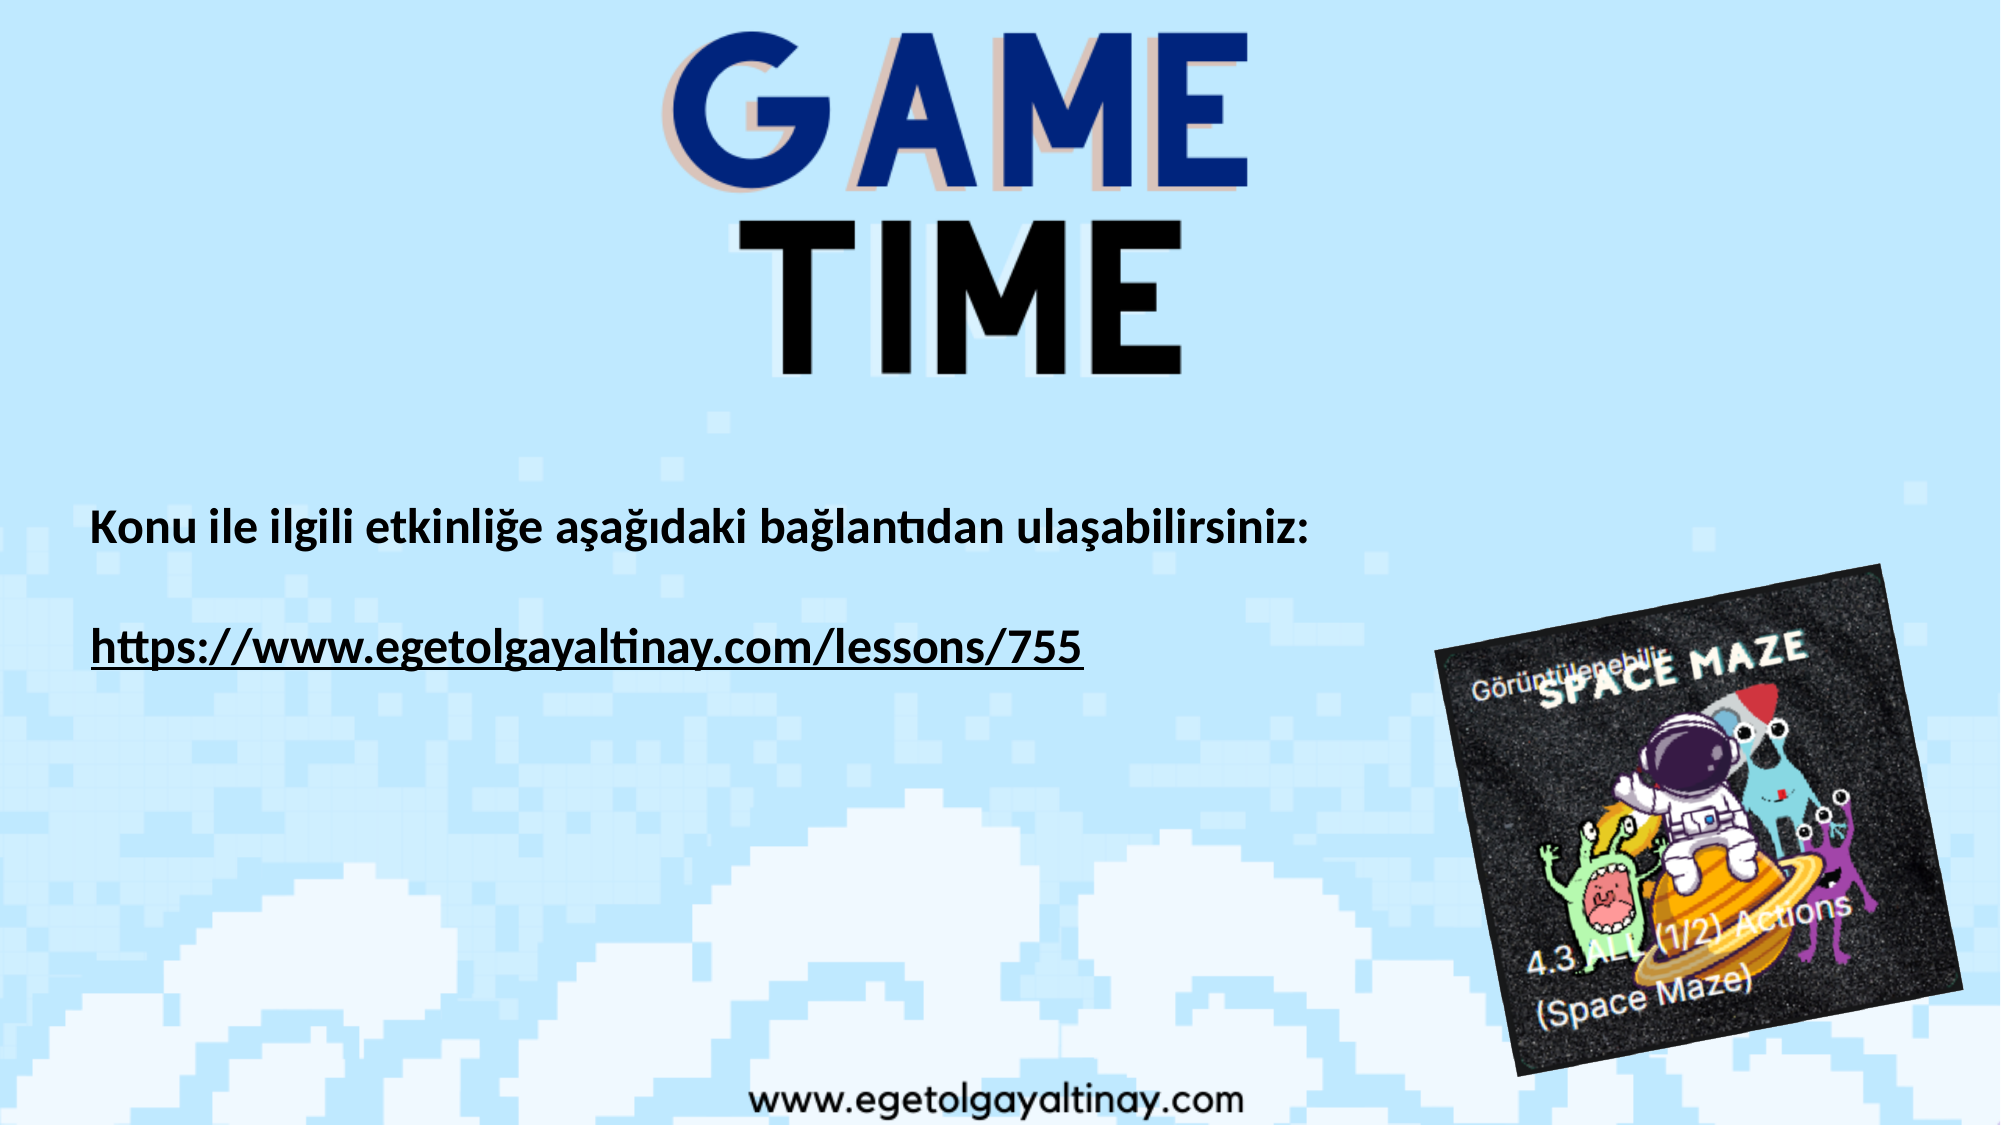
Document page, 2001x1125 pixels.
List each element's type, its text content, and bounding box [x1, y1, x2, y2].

picture [0, 0, 2001, 1125]
text_box Konu ile ilgili etkinliğe aşağıdaki bağlantıdan ulaşabilirsiniz: https://www.egetolgayaltinay.com/lessons/755 [76, 486, 1342, 681]
